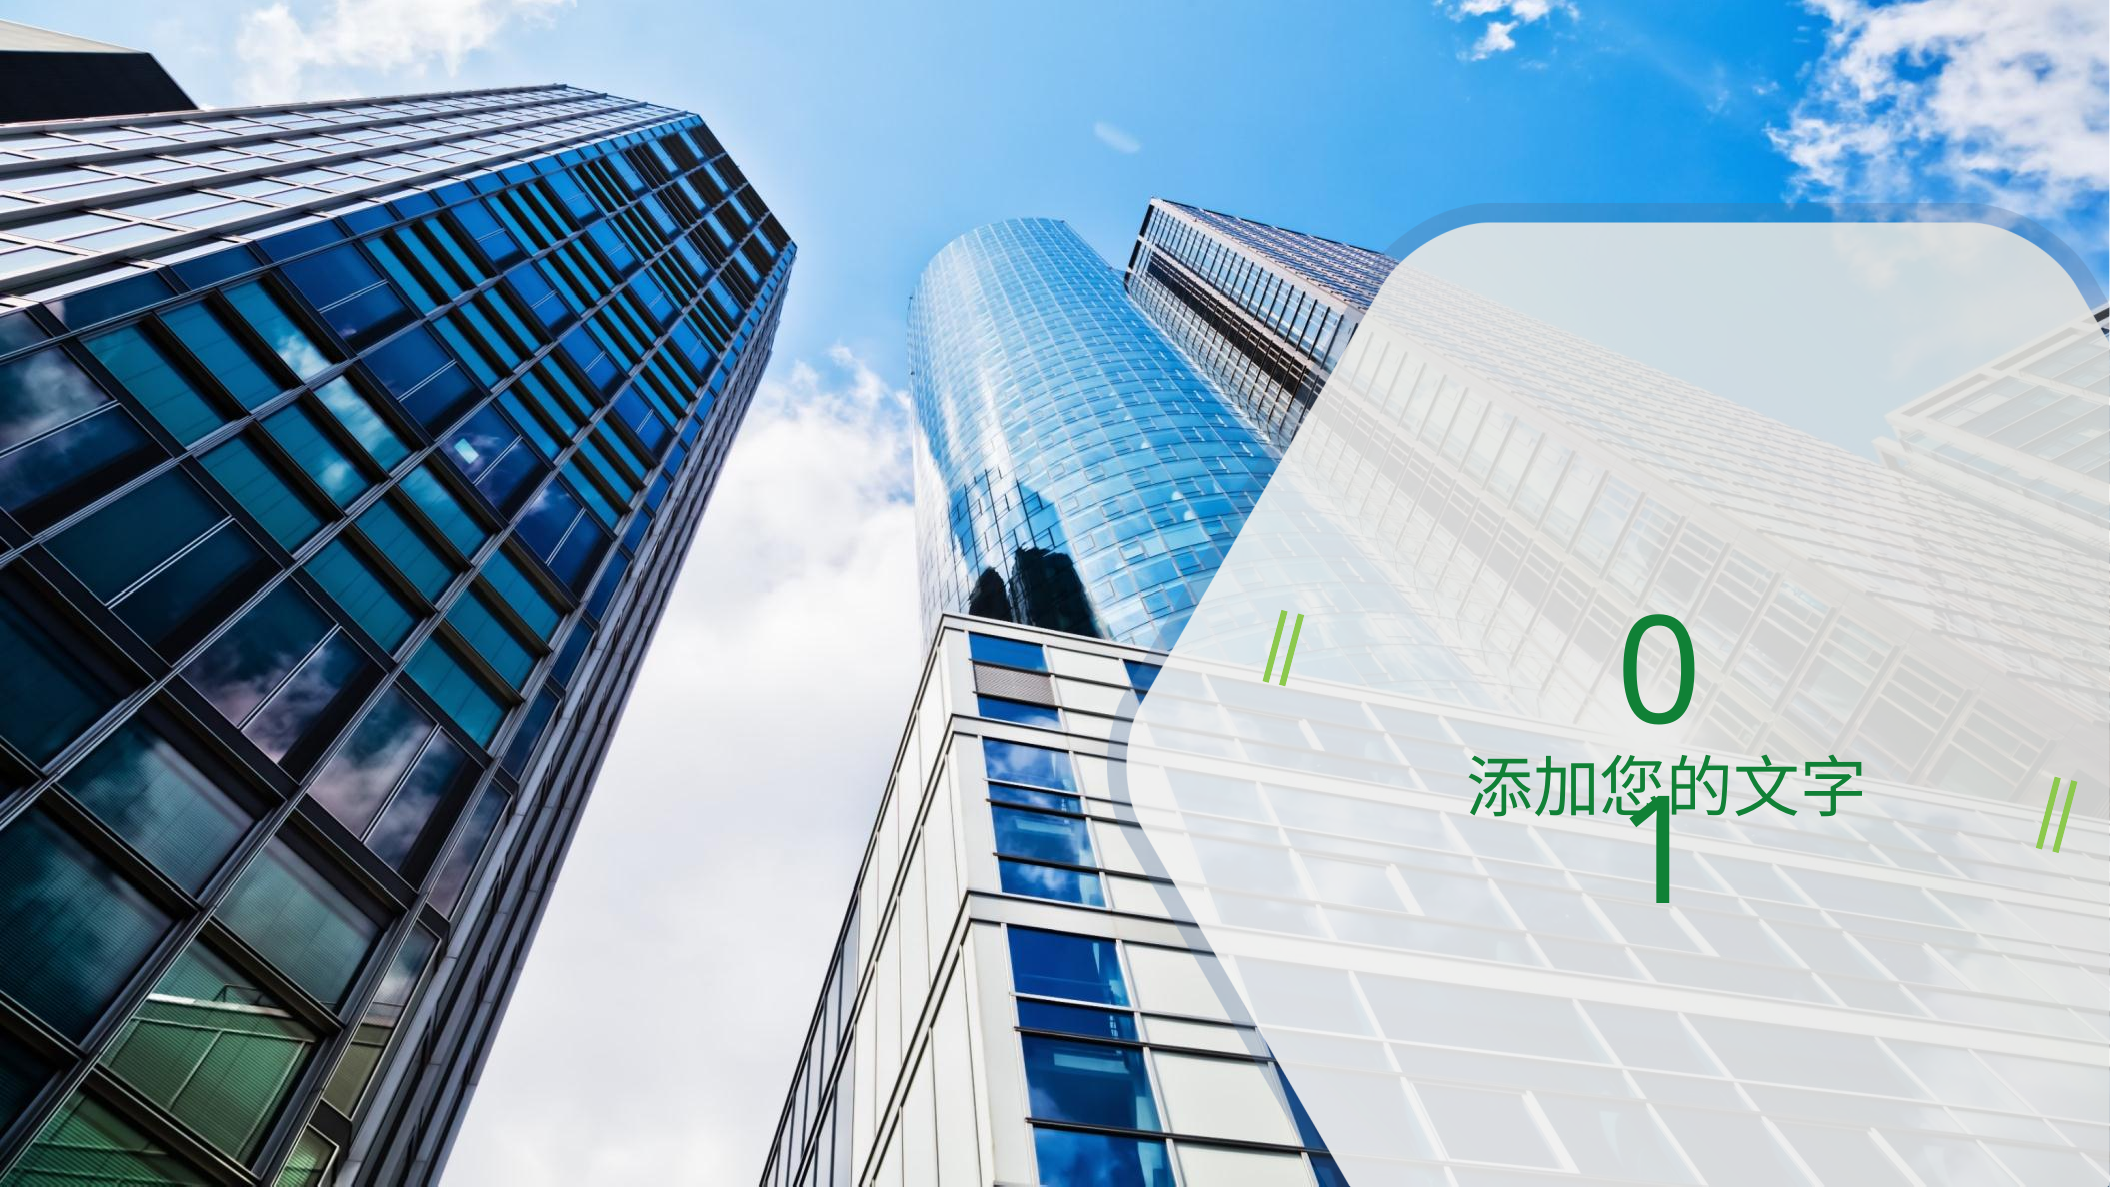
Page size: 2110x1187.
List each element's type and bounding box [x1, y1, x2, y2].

text_box [2038, 777, 2075, 853]
text_box [1265, 610, 1302, 686]
picture [1107, 203, 2110, 1187]
text_box [0, 0, 2110, 1187]
